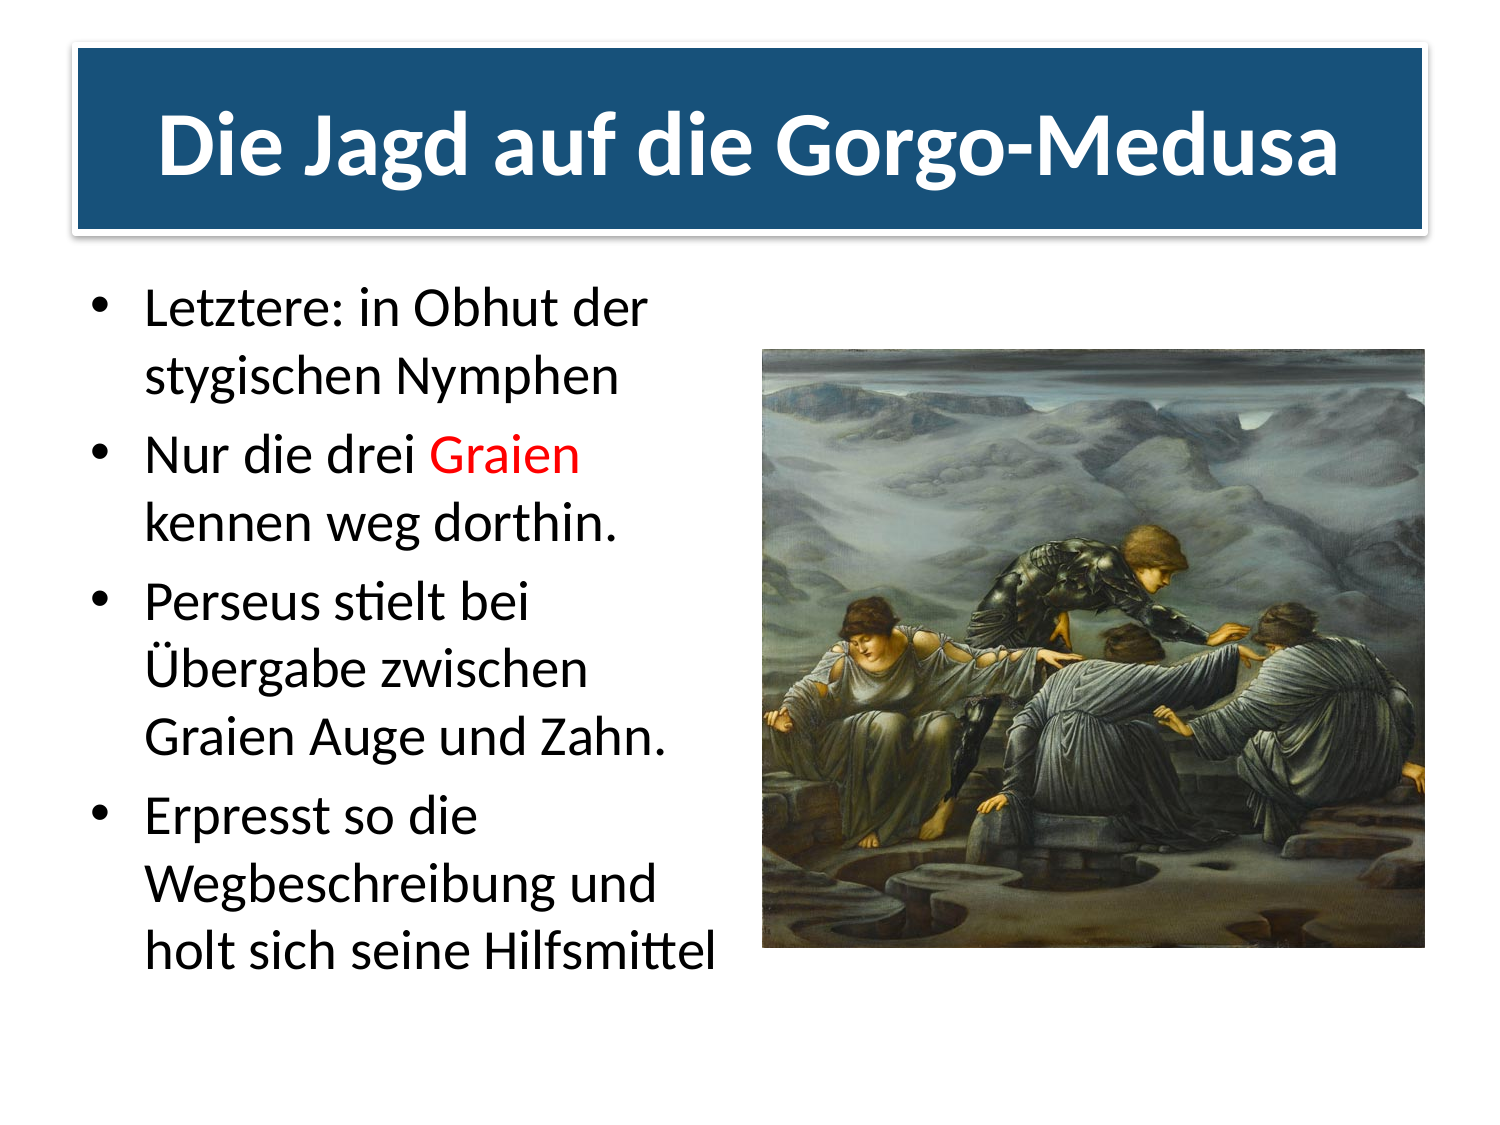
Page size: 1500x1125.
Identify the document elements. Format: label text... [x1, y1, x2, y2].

list Letztere: in Obhut der stygischen Nymphen Nur die drei Graien kennen weg dorthin. Perseus stielt bei Übergabe zwischen Graien Auge und Zahn. Erpresst so die Wegbeschreibung und holt sich seine Hilfsmittel [75, 262, 738, 1047]
title Die Jagd auf die Gorgo-Medusa [72, 42, 1428, 236]
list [762, 349, 1426, 949]
